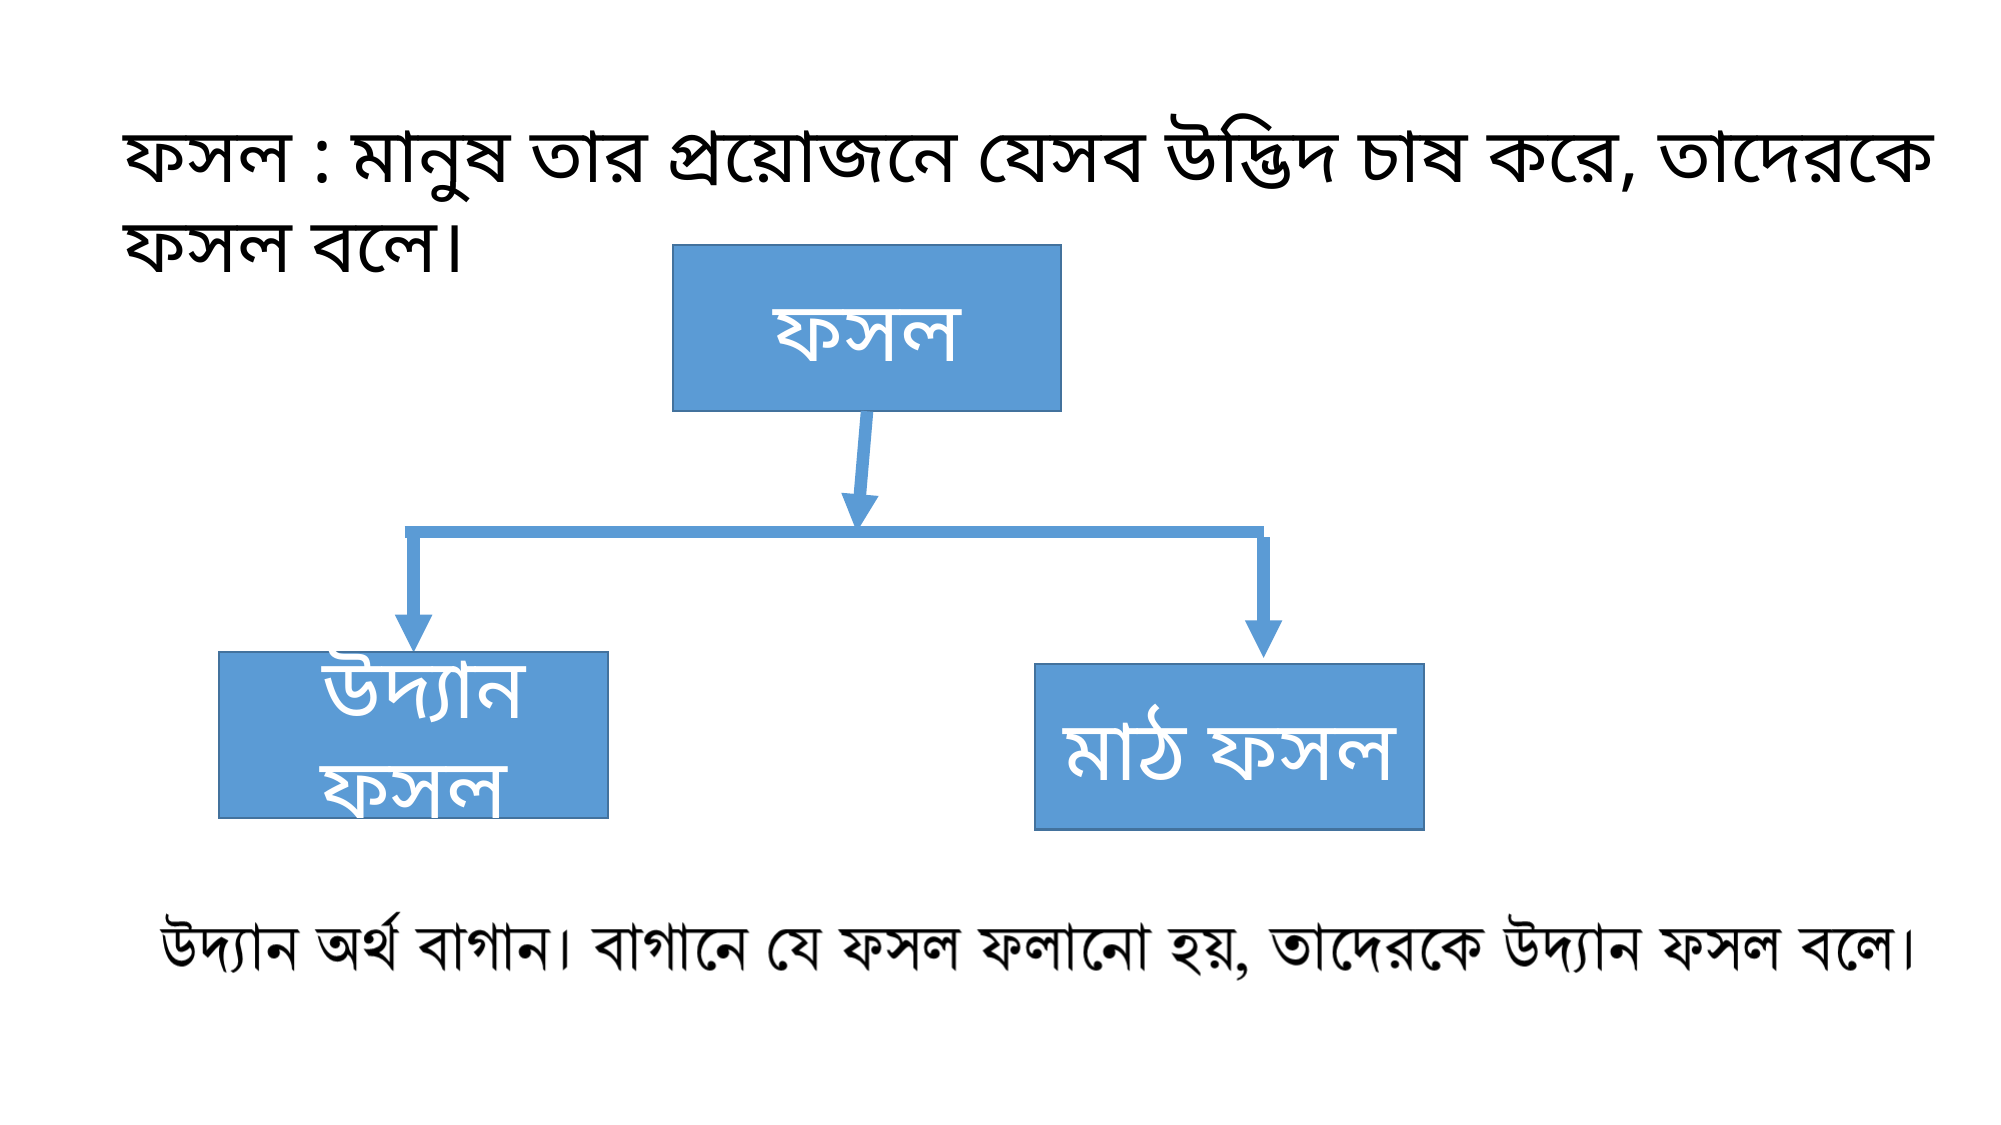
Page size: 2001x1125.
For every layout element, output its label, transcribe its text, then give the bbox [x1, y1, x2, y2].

text_box উদ্যান ফসল [218, 651, 609, 819]
picture [115, 882, 1962, 1041]
text_box ফসল [672, 244, 1062, 412]
text_box ফসল : মানুষ তার প্রয়োজনে যেসব উদ্ভিদ চাষ করে, তাদেরকে ফসল বলে। [109, 99, 1962, 295]
text_box মাঠ ফসল [1034, 663, 1425, 831]
